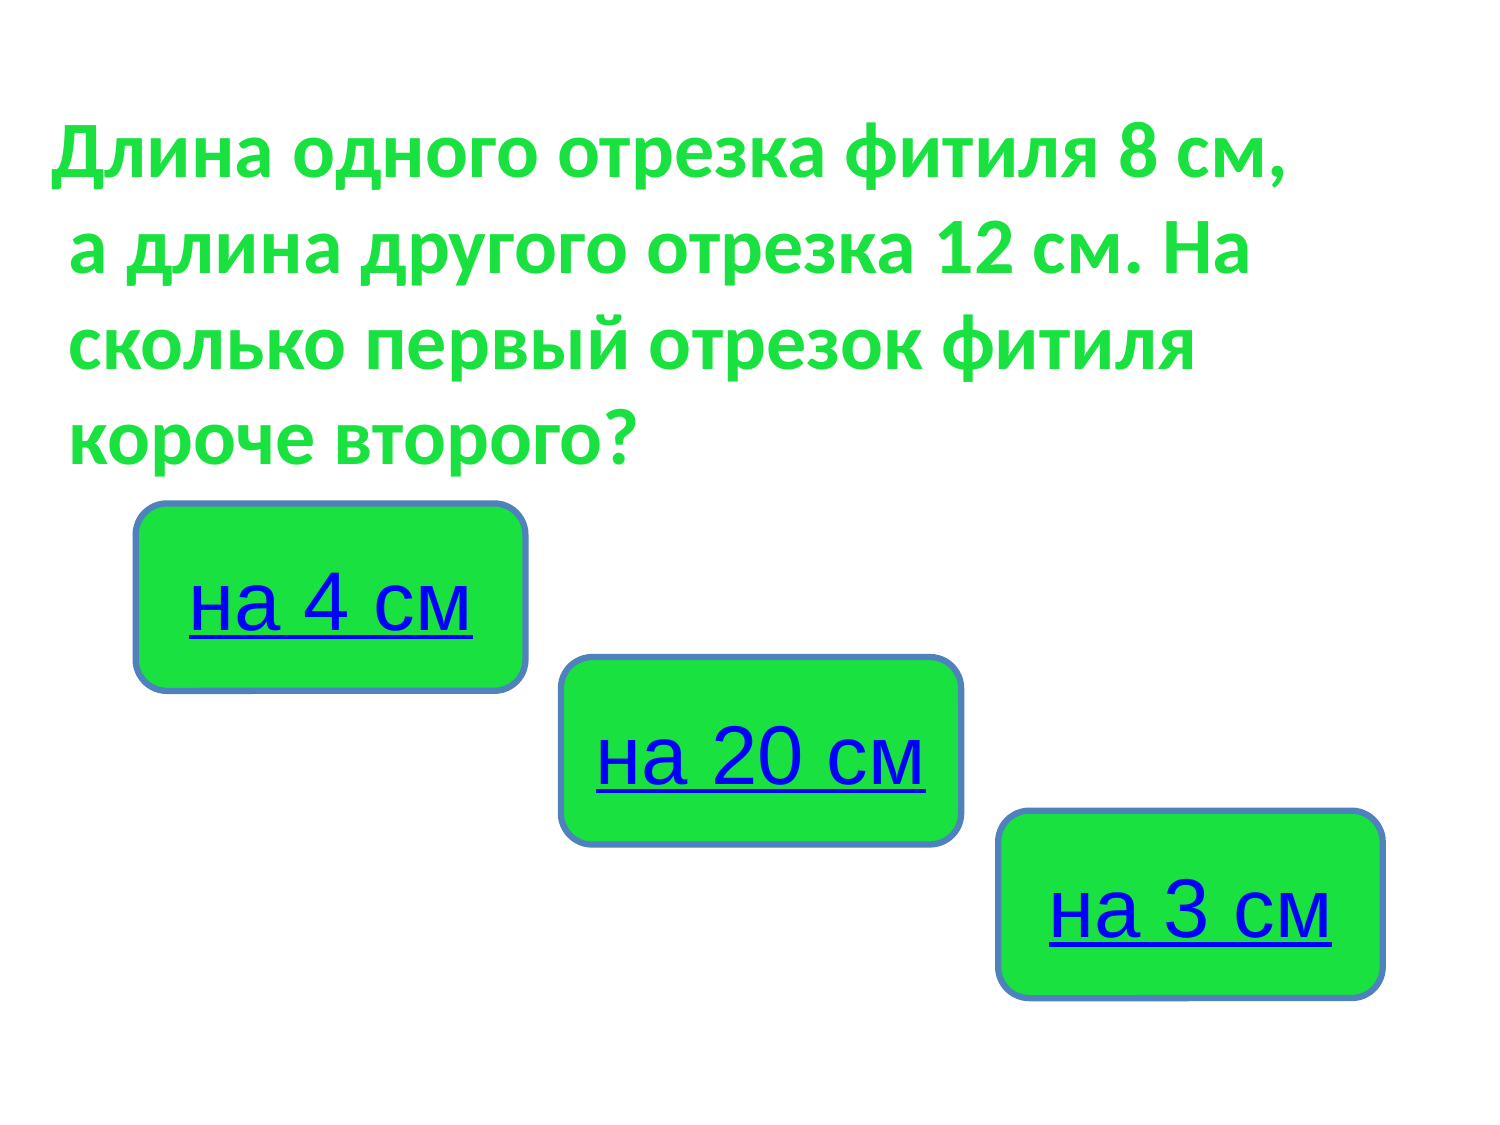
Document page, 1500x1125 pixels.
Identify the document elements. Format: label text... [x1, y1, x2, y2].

text_box на 20 см [560, 657, 962, 845]
text_box на 4 см [135, 503, 526, 691]
text_box на 3 см [998, 810, 1383, 999]
list Длина одного отрезка фитиля 8 см, а длина другого отрезка 12 см. На сколько первый отрезок фитиля короче второго? [0, 89, 1361, 492]
